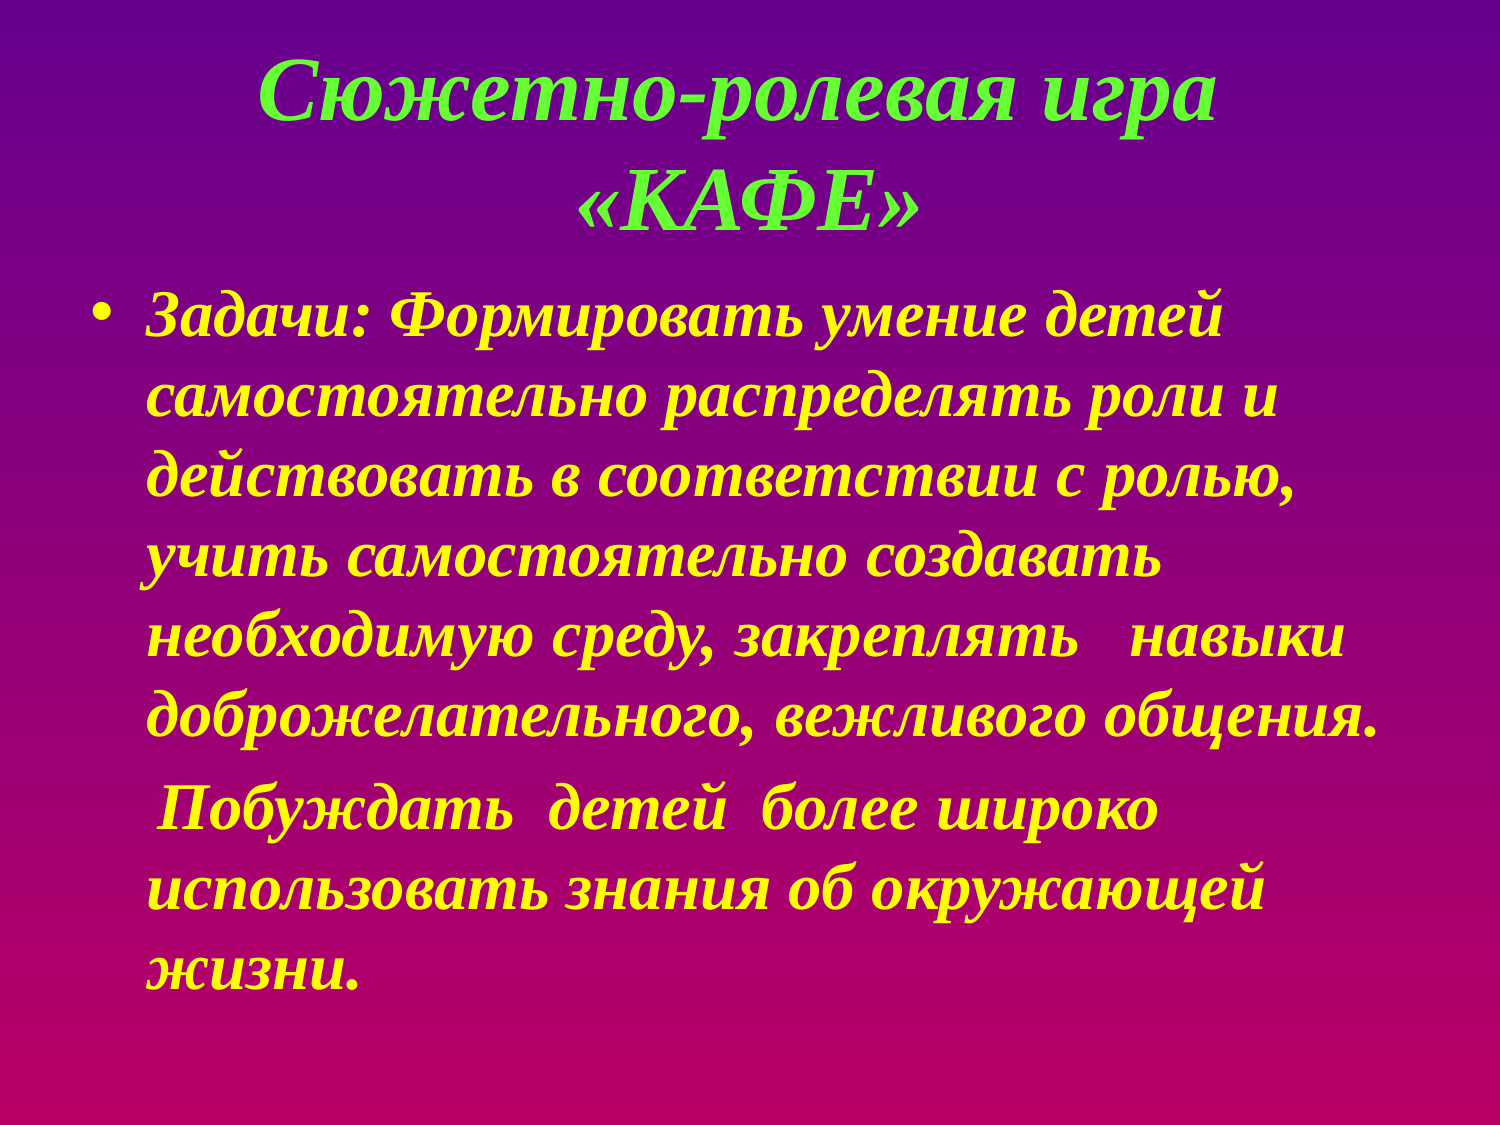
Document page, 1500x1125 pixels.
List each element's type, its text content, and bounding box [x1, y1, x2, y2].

title Сюжетно-ролевая игра «КАФЕ» [74, 44, 1426, 233]
list Задачи: Формировать умение детей самостоятельно распределять роли и действовать в соответствии с ролью, учить самостоятельно создавать необходимую среду, закреплять навыки доброжелательного, вежливого общения. Побуждать детей более широко использовать знания об окружающей жизни. [74, 262, 1426, 1006]
